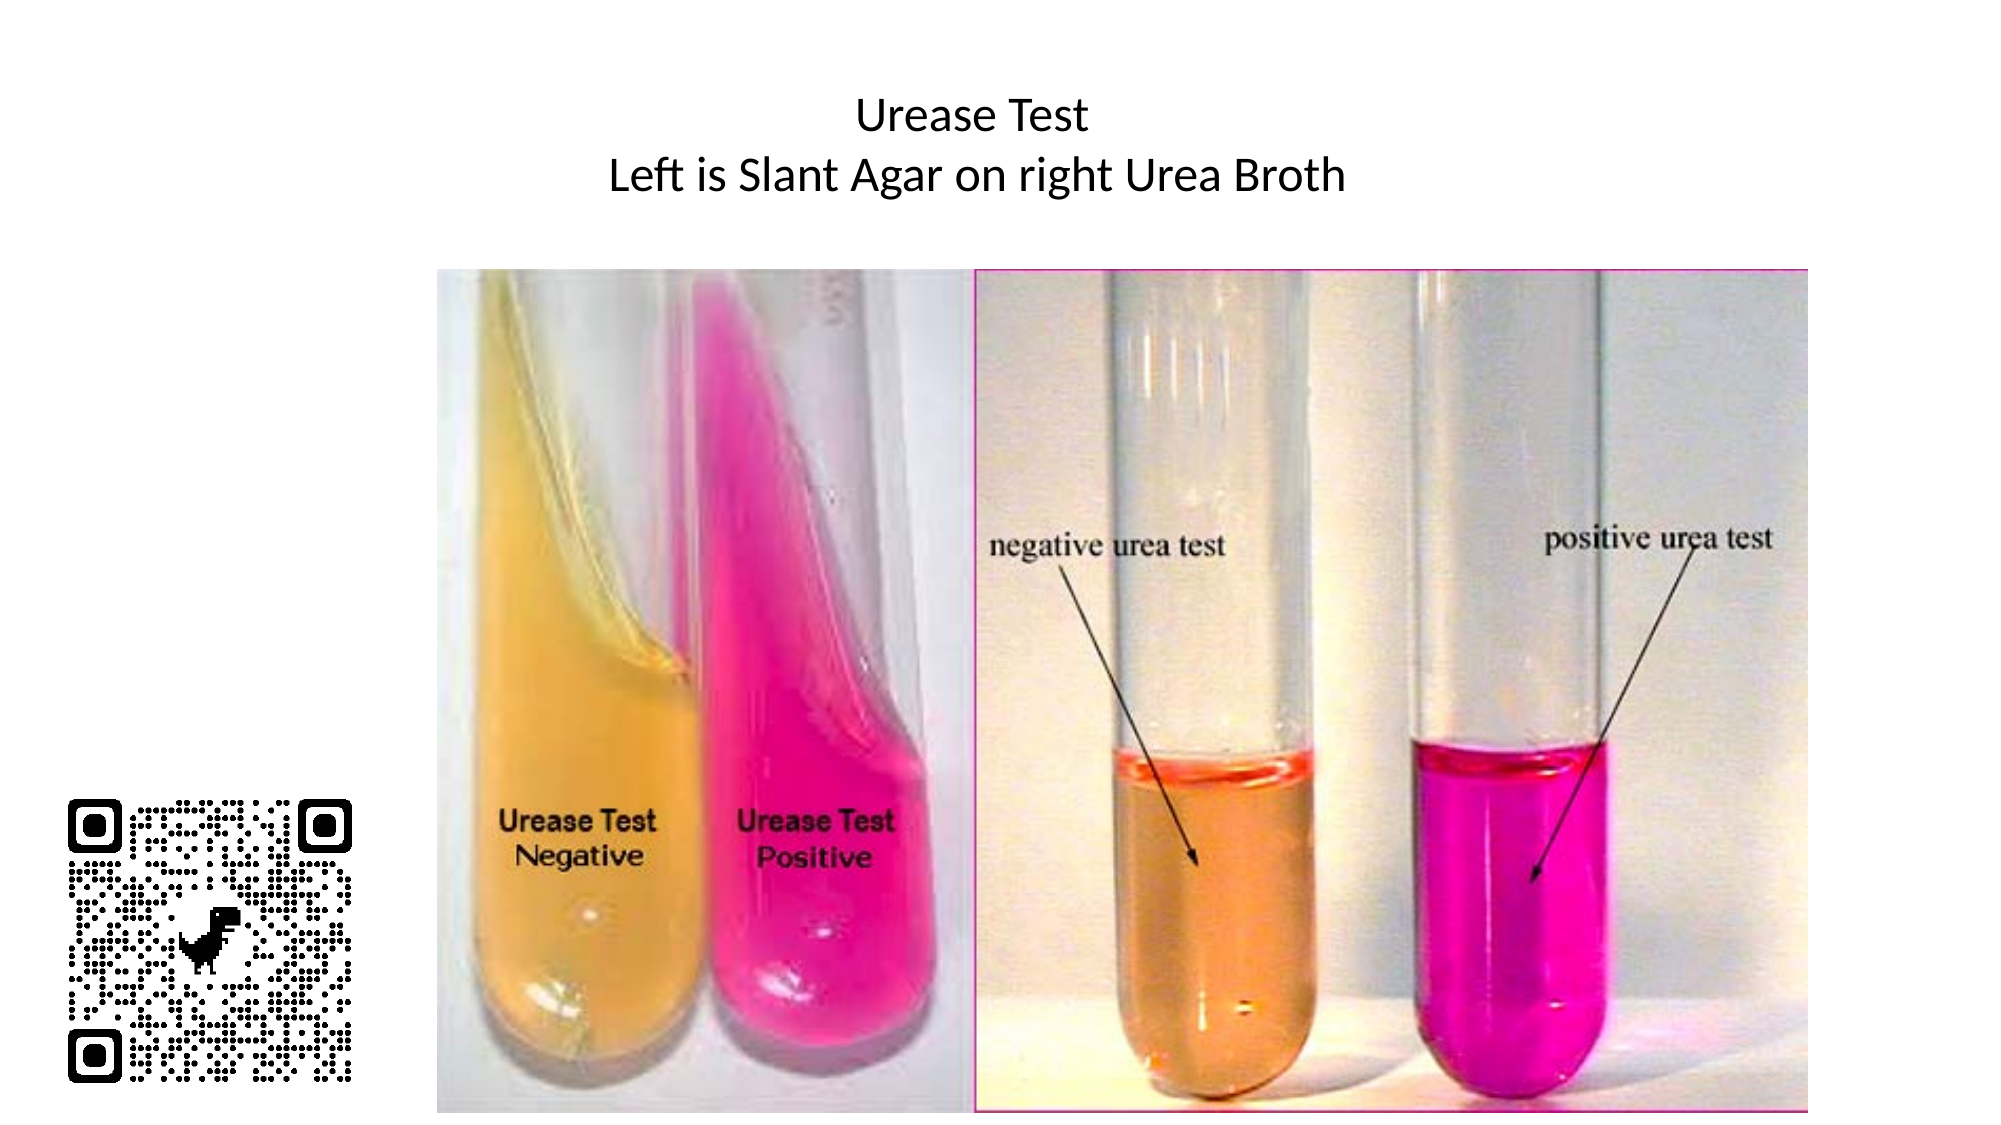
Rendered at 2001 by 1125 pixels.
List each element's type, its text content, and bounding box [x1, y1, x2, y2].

text_box Urease Test Left is Slant Agar on right Urea Broth [582, 74, 1362, 209]
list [37, 768, 382, 1113]
picture [437, 269, 1808, 1113]
